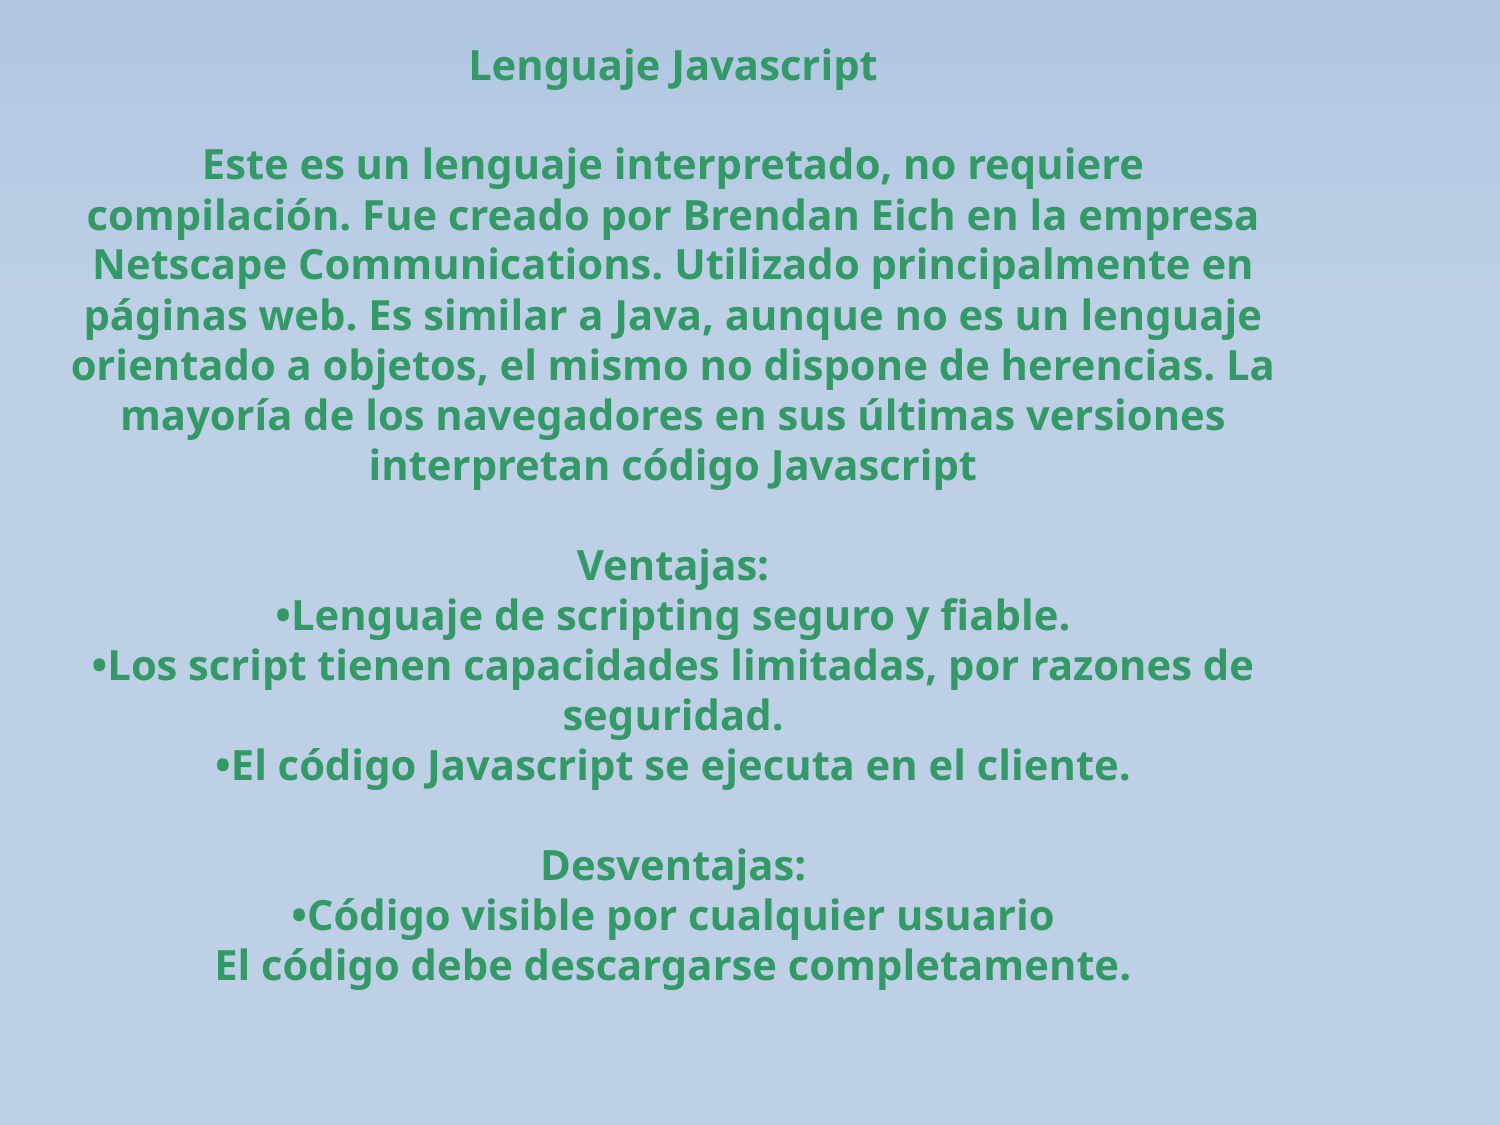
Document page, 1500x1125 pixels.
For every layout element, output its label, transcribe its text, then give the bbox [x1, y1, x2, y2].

text_box Lenguaje Javascript Este es un lenguaje interpretado, no requiere compilación. Fue creado por Brendan Eich en la empresa Netscape Communications. Utilizado principalmente en páginas web. Es similar a Java, aunque no es un lenguaje orientado a objetos, el mismo no dispone de herencias. La mayoría de los navegadores en sus últimas versiones interpretan código Javascript Ventajas: •Lenguaje de scripting seguro y fiable. •Los script tienen capacidades limitadas, por razones de seguridad. •El código Javascript se ejecuta en el cliente. Desventajas: •Código visible por cualquier usuario El código debe descargarse completamente. [53, 30, 1294, 997]
